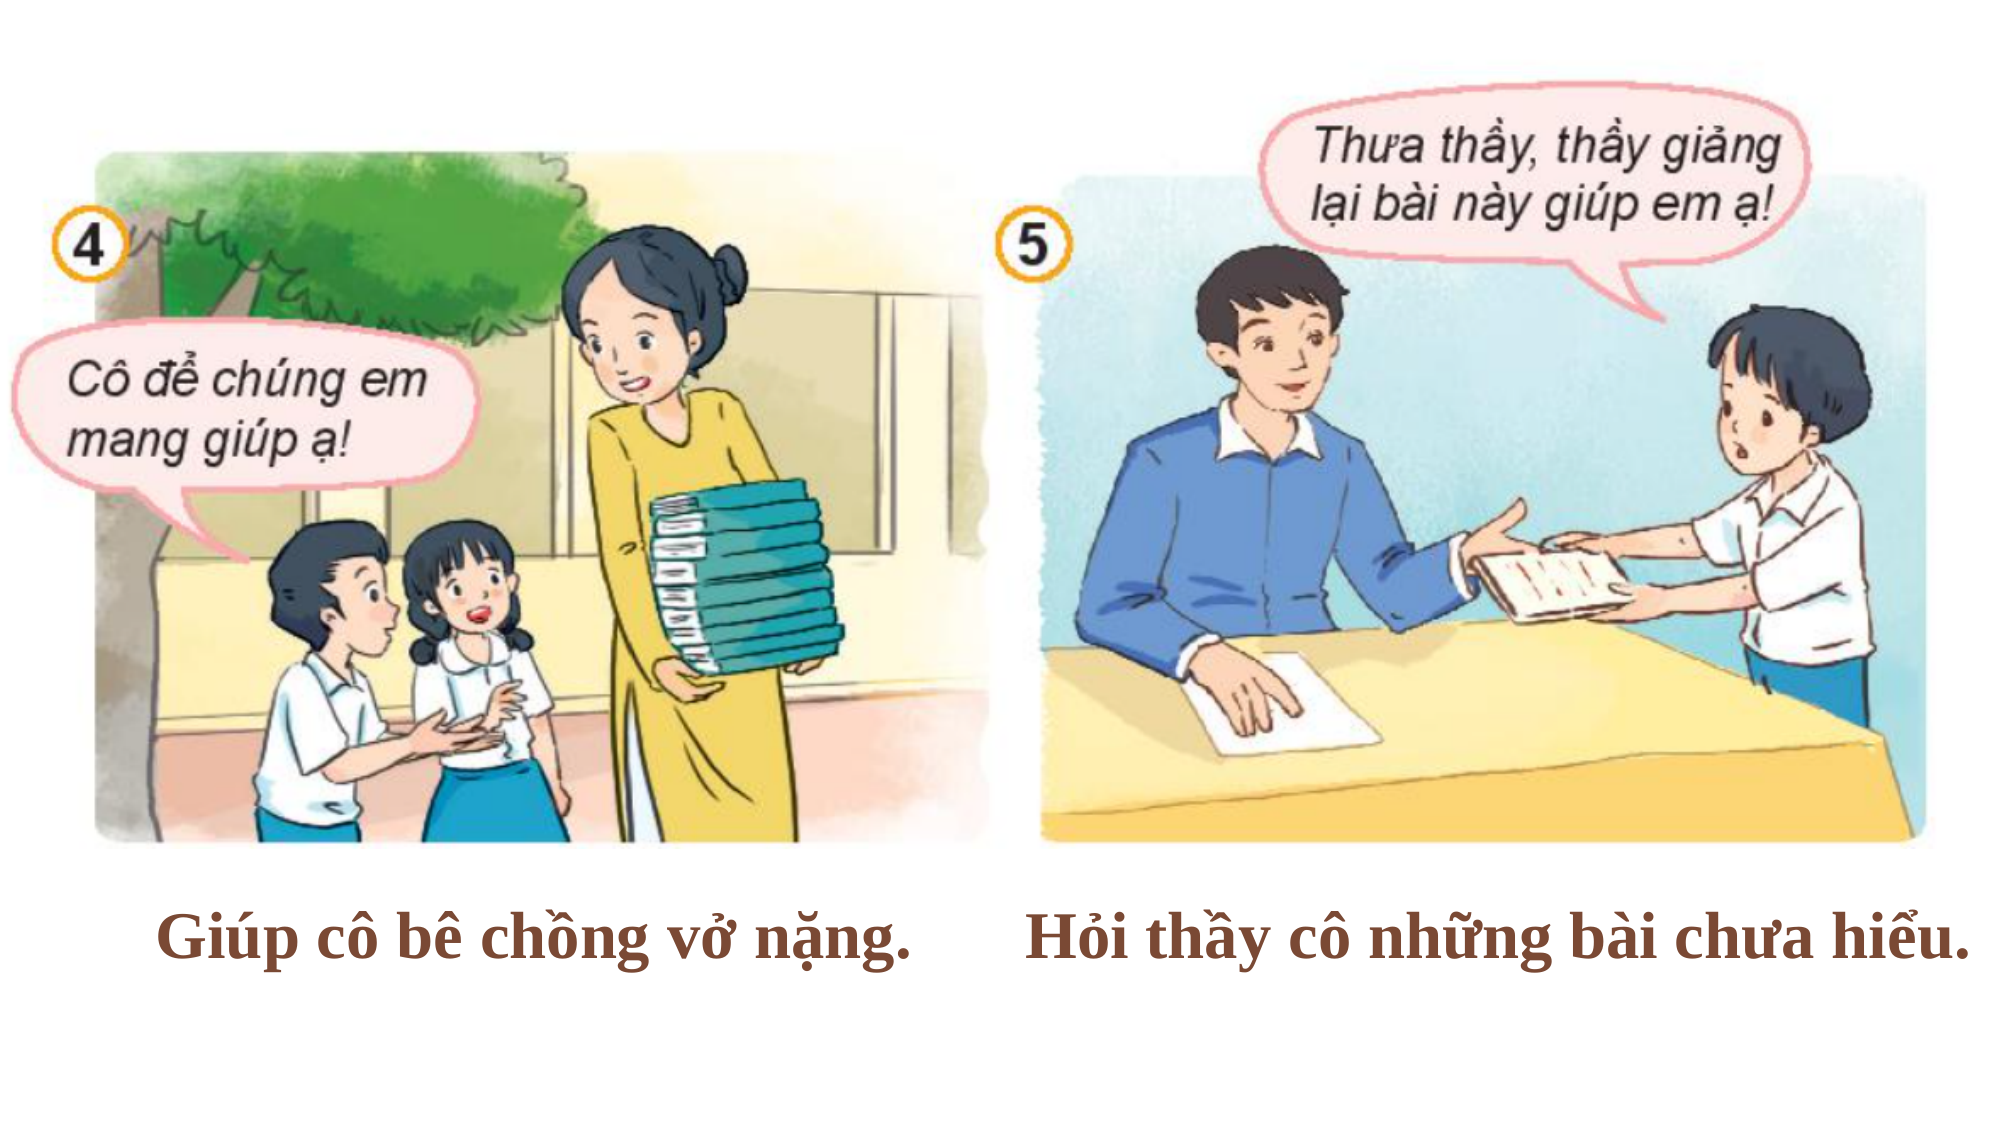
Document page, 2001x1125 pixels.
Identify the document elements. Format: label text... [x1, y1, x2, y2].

picture [0, 36, 1938, 850]
text_box Hỏi thầy cô những bài chưa hiểu. [1010, 884, 2000, 980]
text_box Giúp cô bê chồng vở nặng. [140, 884, 1010, 980]
